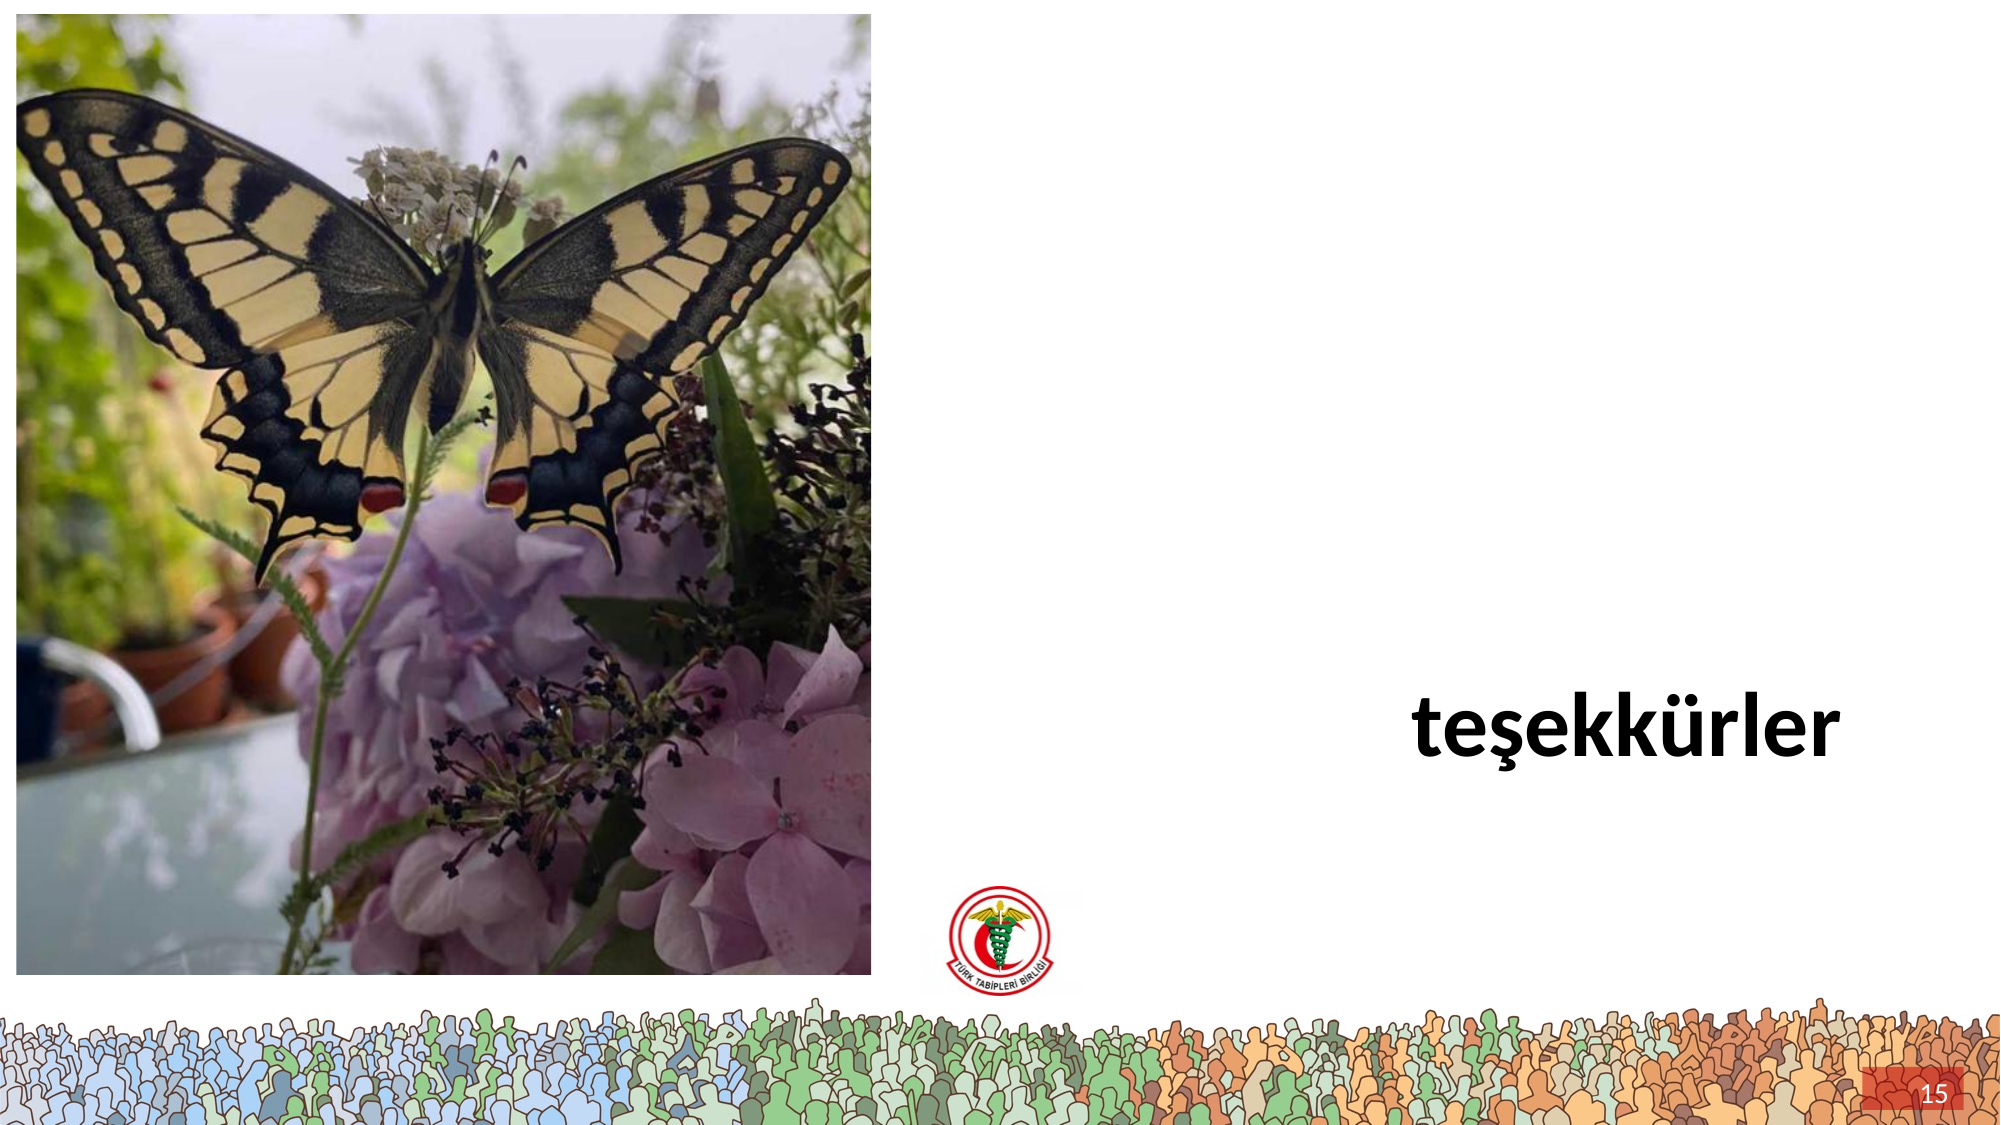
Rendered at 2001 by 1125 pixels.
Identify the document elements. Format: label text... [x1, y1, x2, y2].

title teşekkürler [1365, 153, 1888, 784]
picture [0, 13, 2000, 1125]
